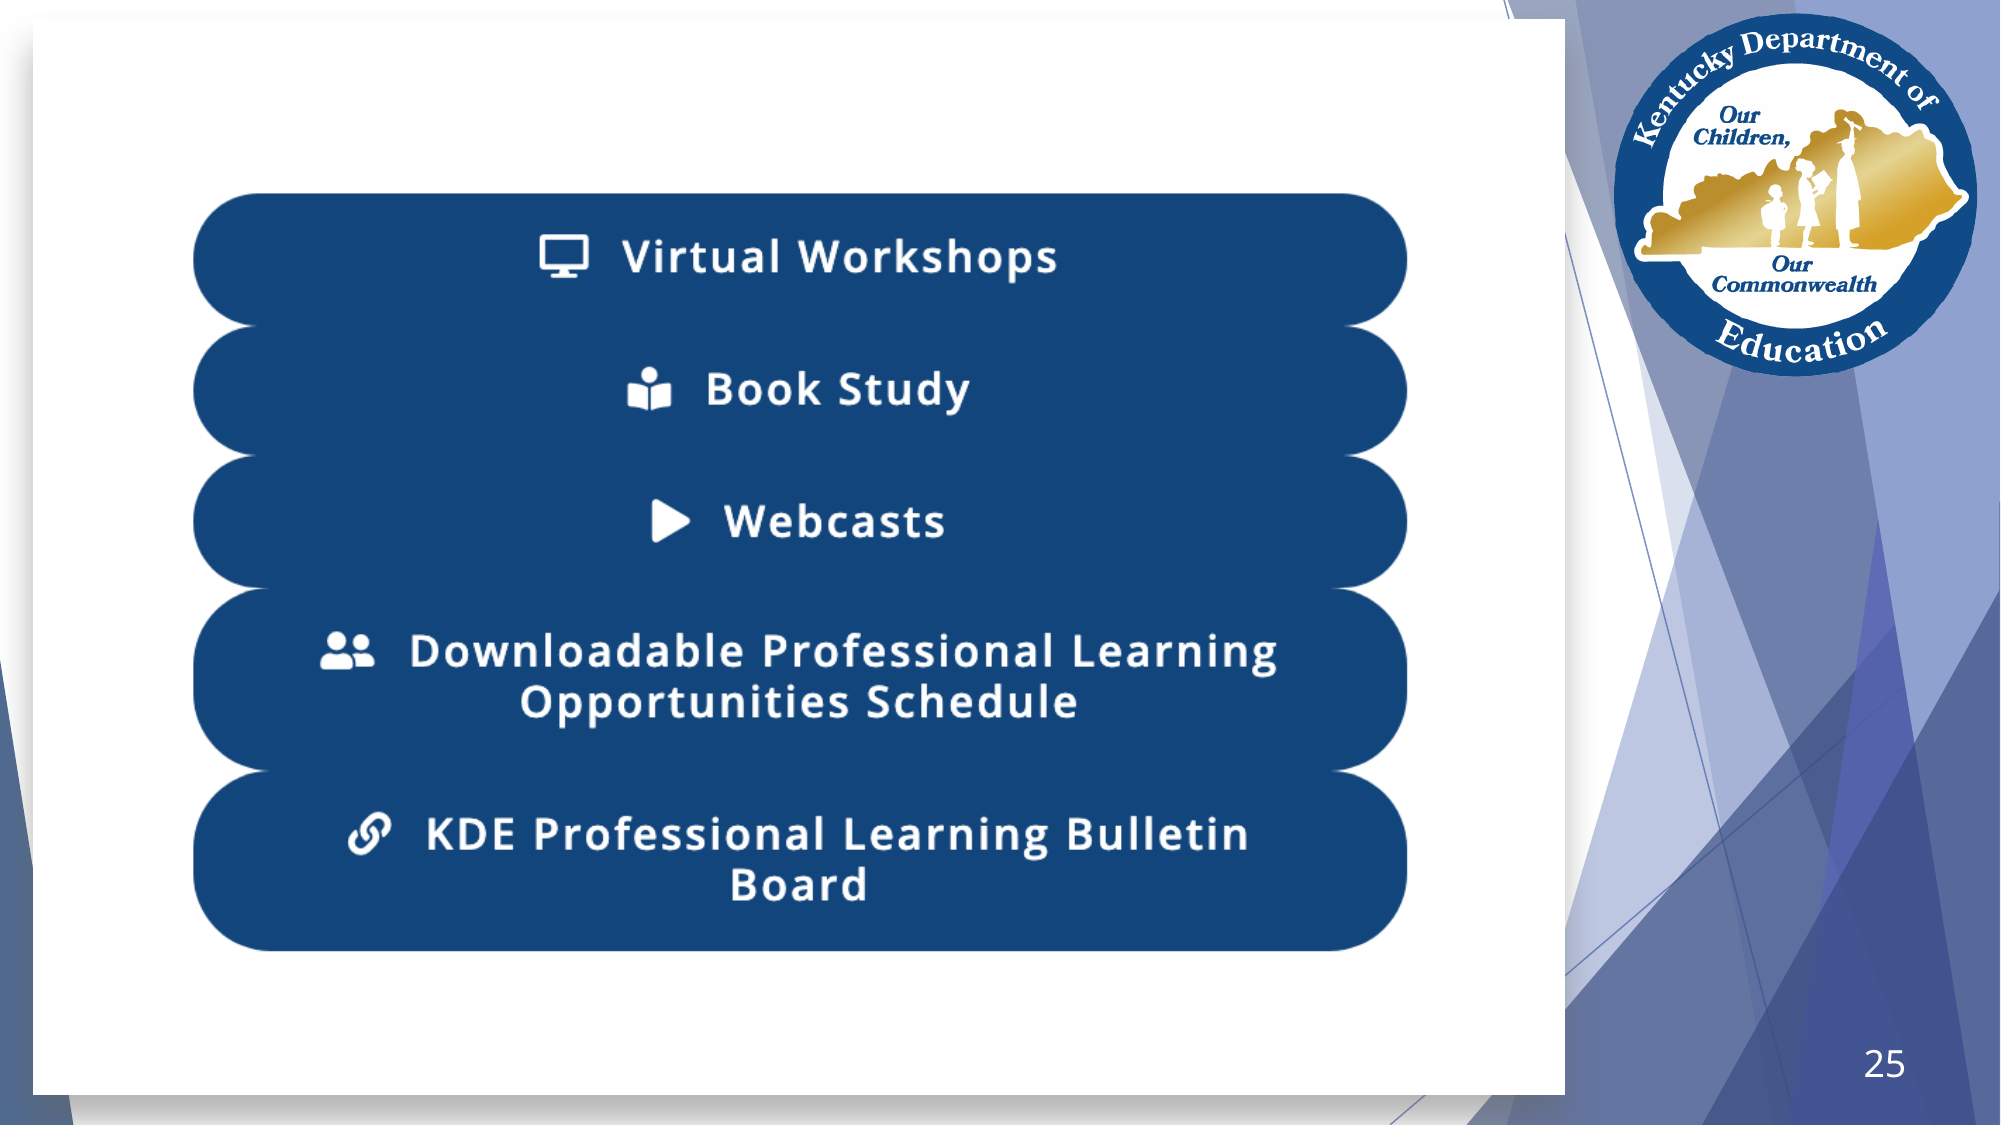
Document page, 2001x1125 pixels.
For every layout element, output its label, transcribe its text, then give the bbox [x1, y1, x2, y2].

picture [33, 19, 1565, 1096]
slide_number 25 [1809, 1035, 1922, 1096]
picture [1598, 0, 1989, 390]
